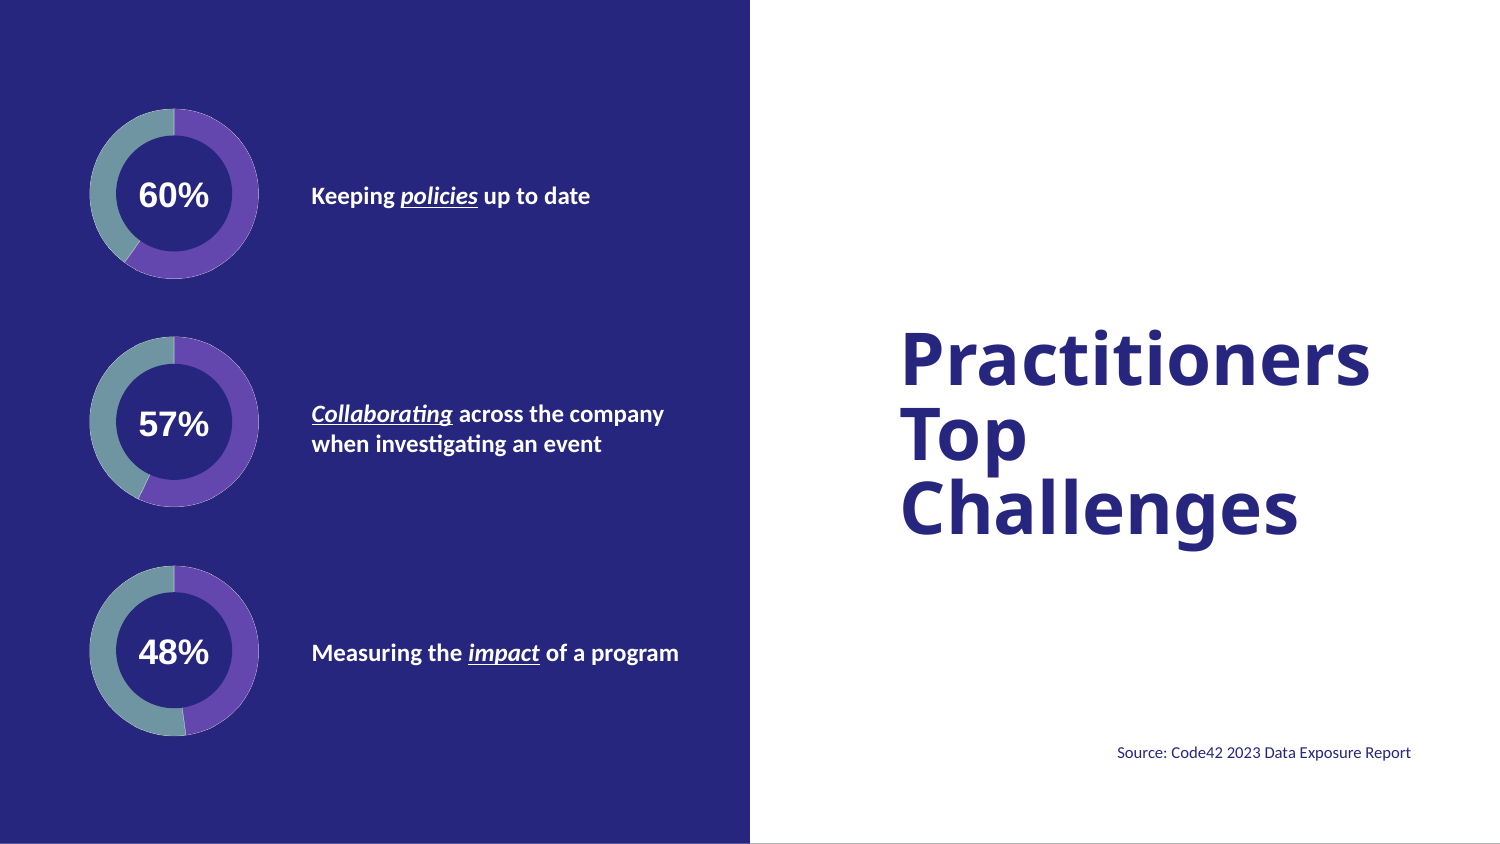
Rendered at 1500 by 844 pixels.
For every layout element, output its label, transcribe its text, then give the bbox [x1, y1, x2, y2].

title Practitioners Top Challenges [899, 184, 1393, 692]
text_box Keeping policies up to date [300, 168, 709, 222]
text_box Measuring the impact of a program [300, 625, 709, 678]
text_box Source: Code42 2023 Data Exposure Report [799, 731, 1423, 772]
picture [76, 553, 272, 748]
picture [76, 96, 272, 291]
text_box Collaborating across the company when investigating an event [300, 385, 709, 469]
picture [76, 324, 272, 519]
text_box [0, 0, 750, 844]
